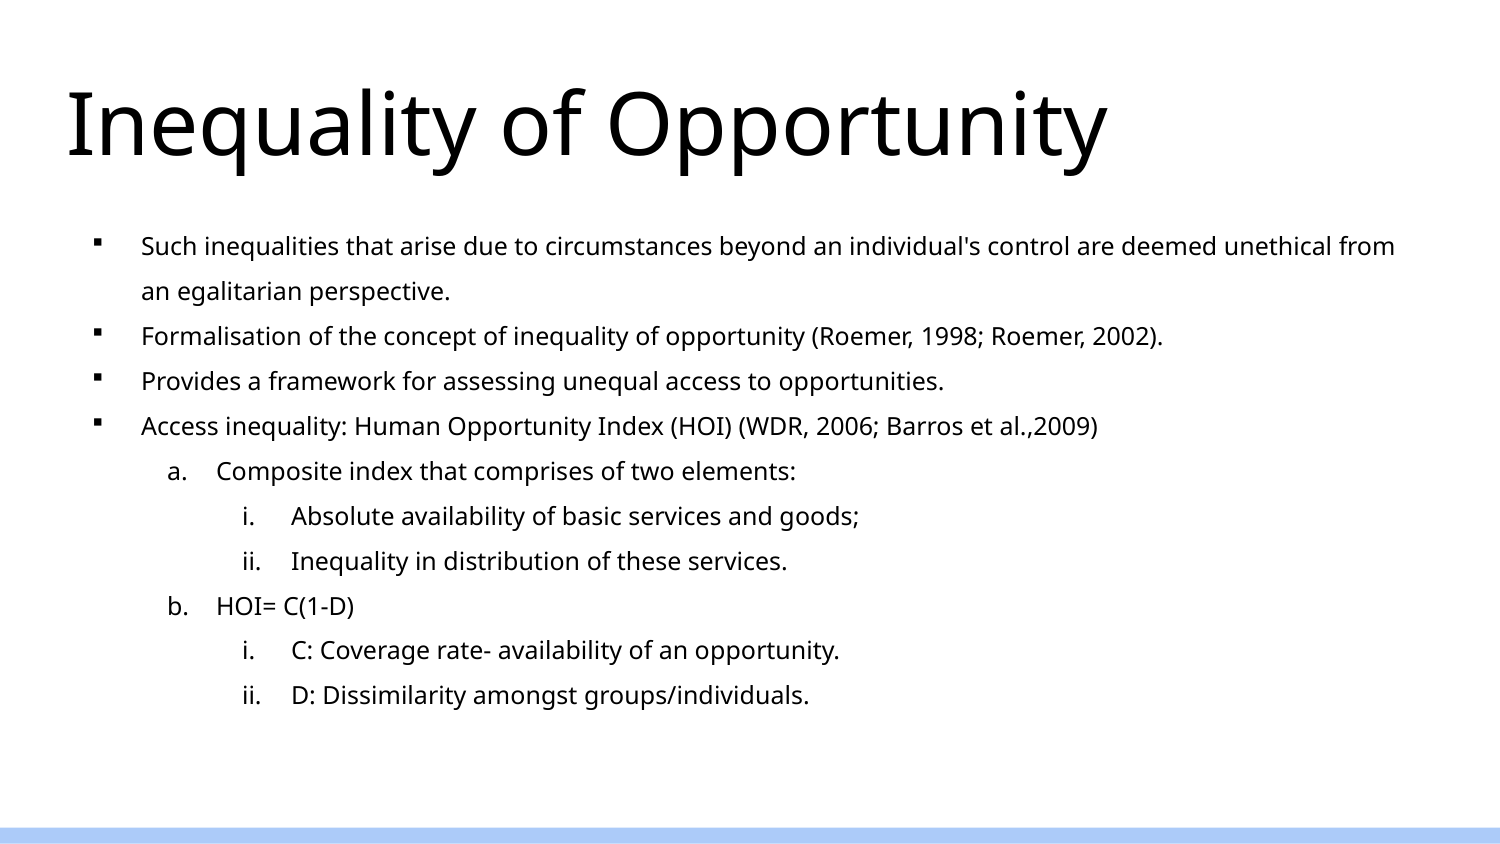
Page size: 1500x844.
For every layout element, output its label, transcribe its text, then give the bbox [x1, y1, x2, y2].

title Inequality of Opportunity [51, 51, 1449, 189]
list Such inequalities that arise due to circumstances beyond an individual's control are deemed unethical from an egalitarian perspective. Formalisation of the concept of inequality of opportunity (Roemer, 1998; Roemer, 2002). Provides a framework for assessing unequal access to opportunities. Access inequality: Human Opportunity Index (HOI) (WDR, 2006; Barros et al.,2009) Composite index that comprises of two elements: Absolute availability of basic services and goods; Inequality in distribution of these services. HOI= C(1-D) C: Coverage rate- availability of an opportunity. D: Dissimilarity amongst groups/individuals. [51, 200, 1449, 752]
